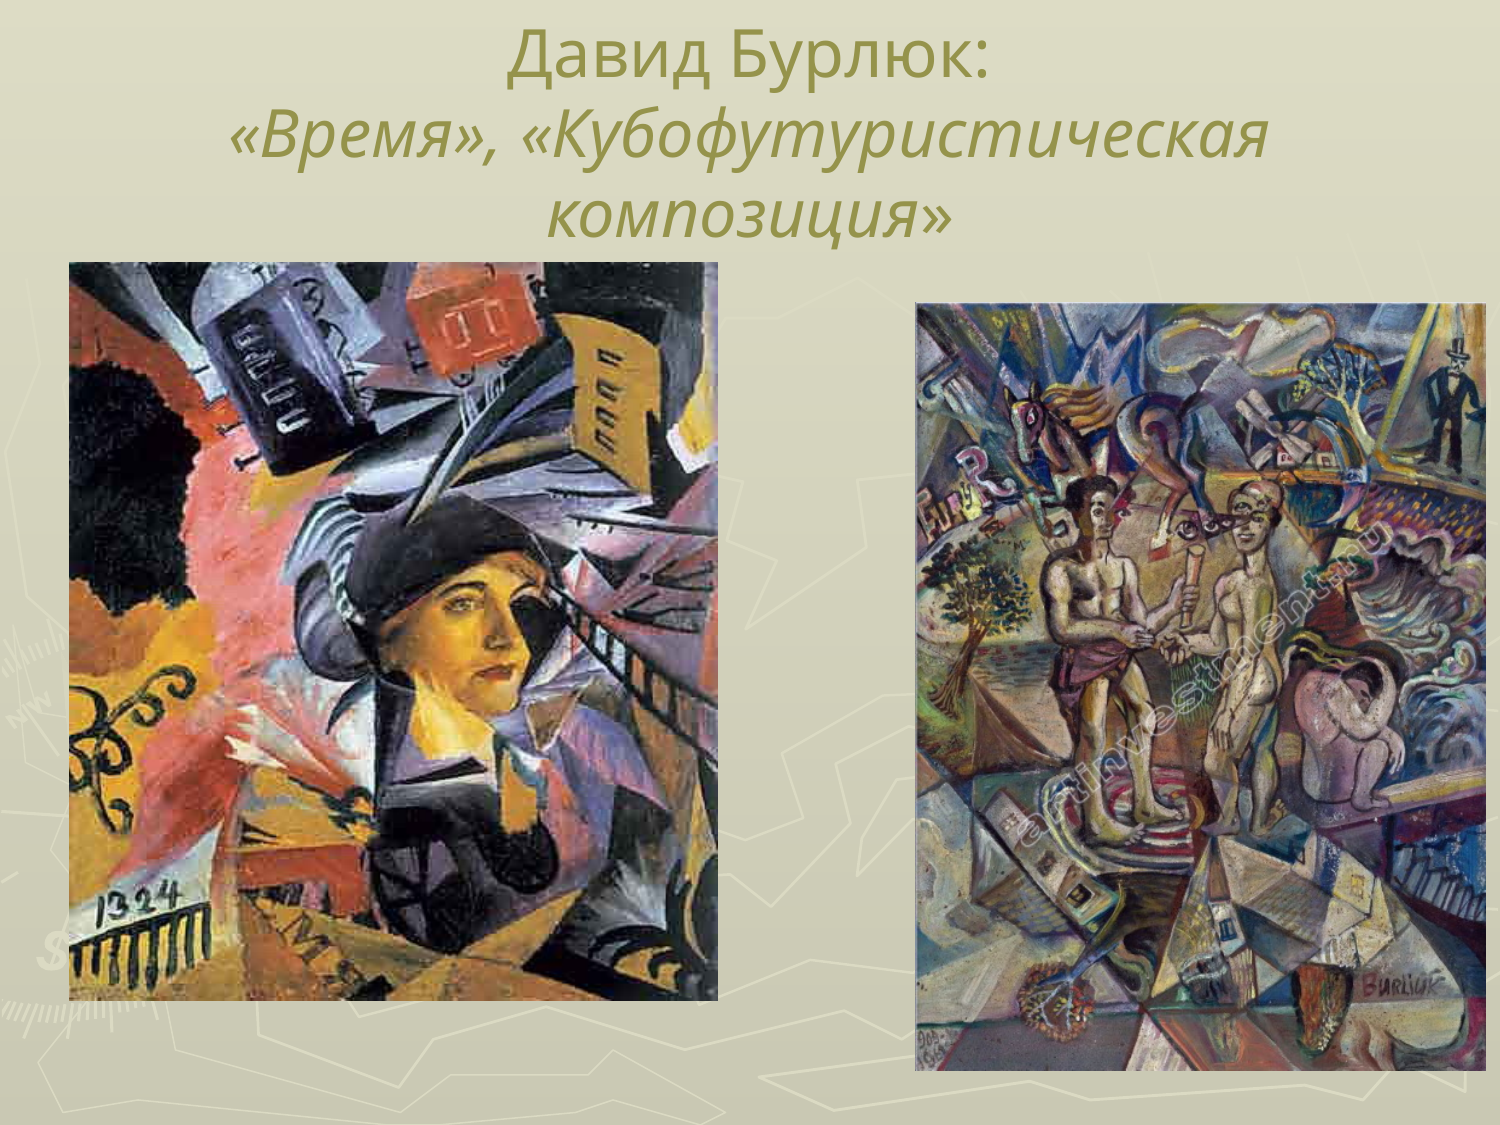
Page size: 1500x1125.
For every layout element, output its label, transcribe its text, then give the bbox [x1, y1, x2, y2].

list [68, 262, 718, 1001]
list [915, 302, 1486, 1071]
title Давид Бурлюк: «Время», «Кубофутуристическая композиция» [49, 37, 1451, 225]
